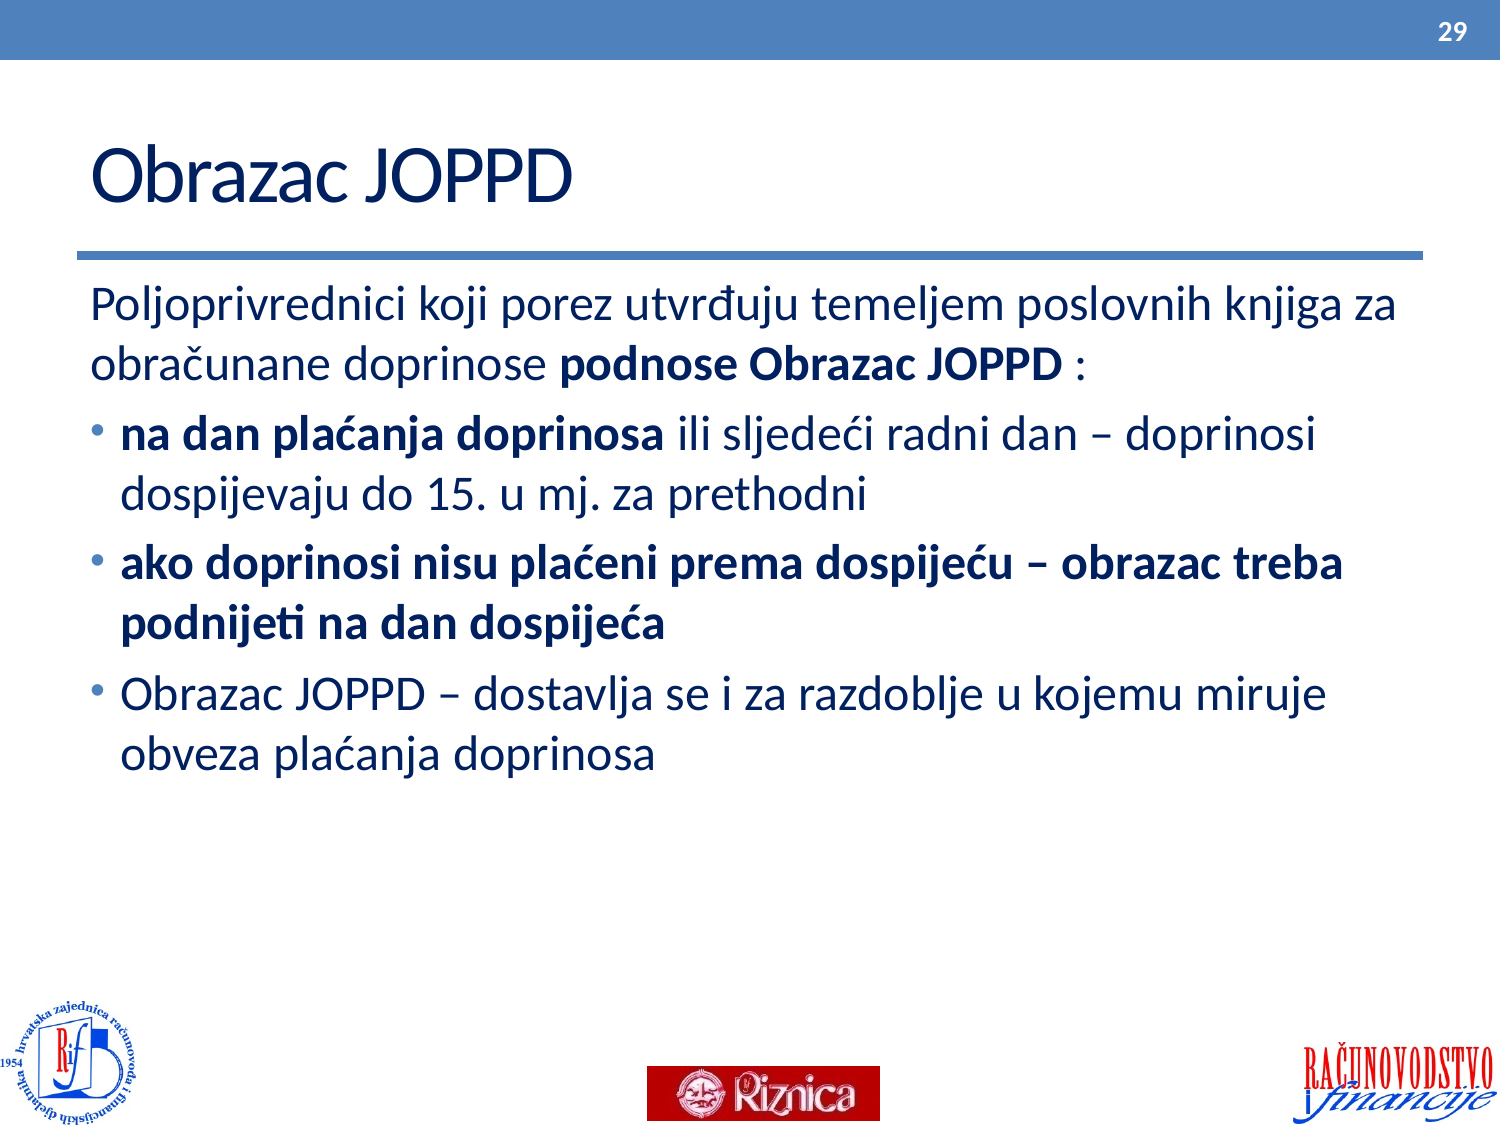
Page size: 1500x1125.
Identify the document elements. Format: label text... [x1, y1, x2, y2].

list Poljoprivrednici koji porez utvrđuju temeljem poslovnih knjiga za obračunane doprinose podnose Obrazac JOPPD : na dan plaćanja doprinosa ili sljedeći radni dan – doprinosi dospijevaju do 15. u mj. za prethodni ako doprinosi nisu plaćeni prema dospijeću – obrazac treba podnijeti na dan dospijeća Obrazac JOPPD – dostavlja se i za razdoblje u kojemu miruje obveza plaćanja doprinosa [75, 262, 1425, 1063]
slide_number 29 [1364, 3, 1483, 57]
picture [0, 1001, 136, 1125]
title Obrazac JOPPD [75, 87, 1425, 250]
picture [1293, 1042, 1497, 1124]
picture [647, 1066, 880, 1121]
